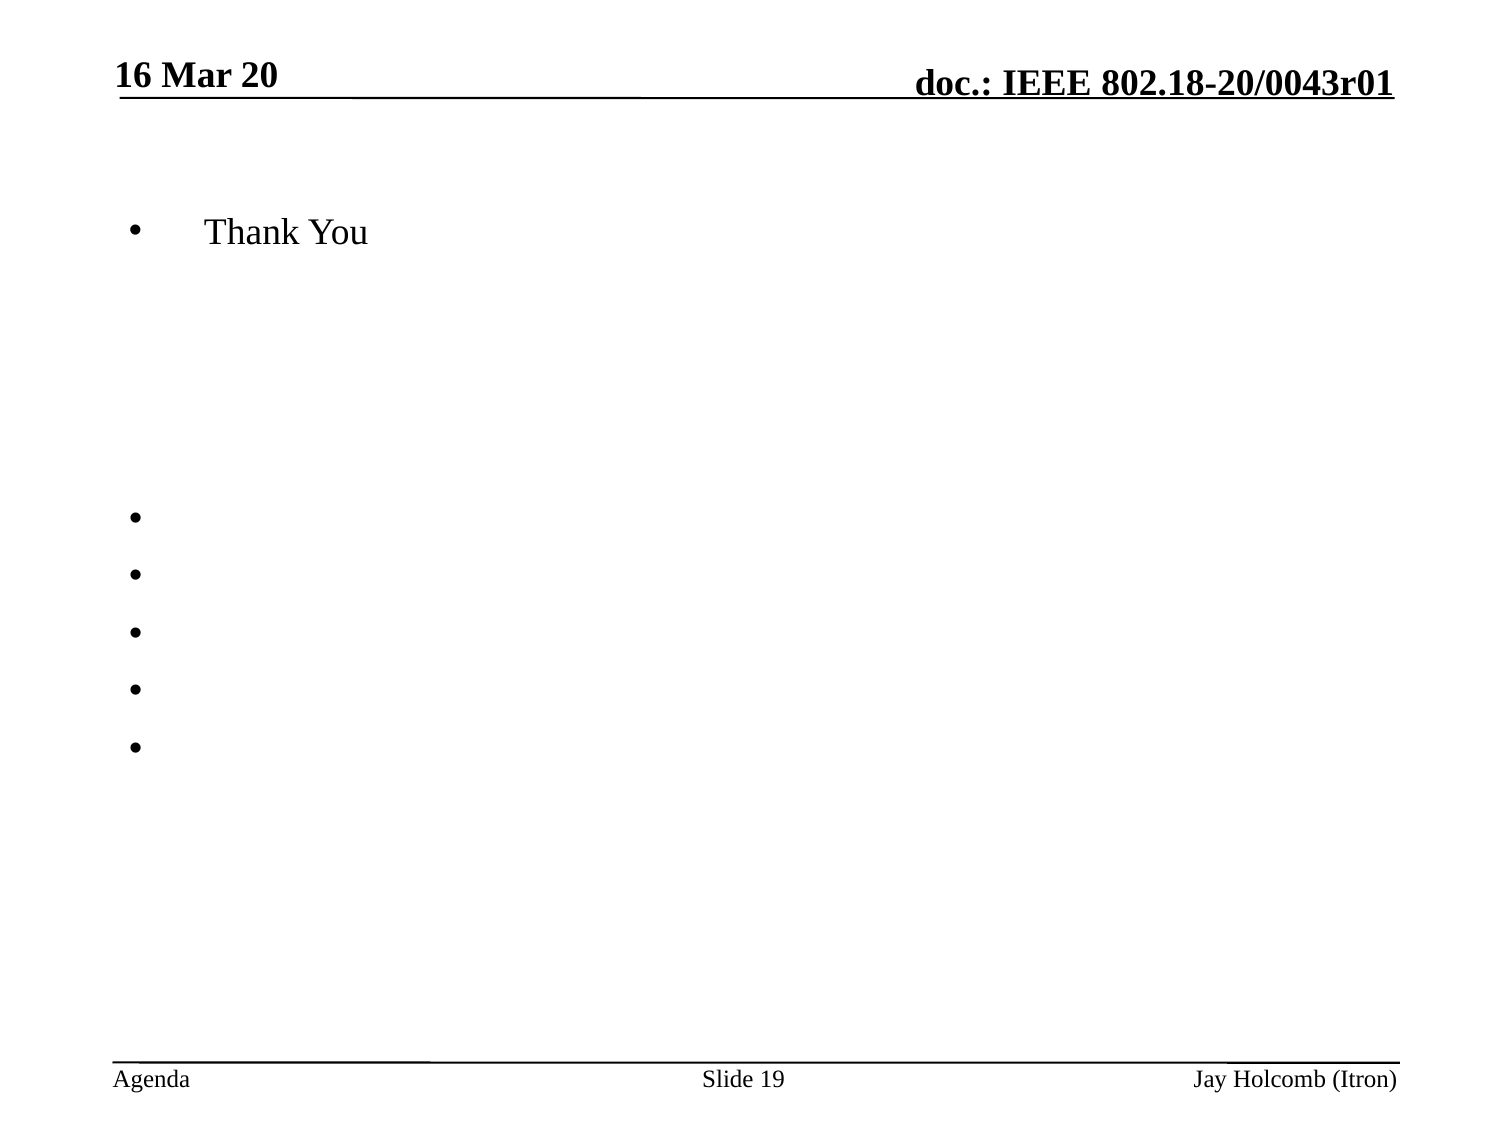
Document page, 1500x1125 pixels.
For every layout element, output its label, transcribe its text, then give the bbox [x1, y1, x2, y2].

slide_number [114, 49, 478, 95]
text_box [114, 487, 1464, 844]
footer Jay Holcomb (Itron) [874, 1061, 1398, 1093]
text_box Thank You [114, 199, 777, 305]
slide_number Slide 19 [687, 1061, 800, 1123]
